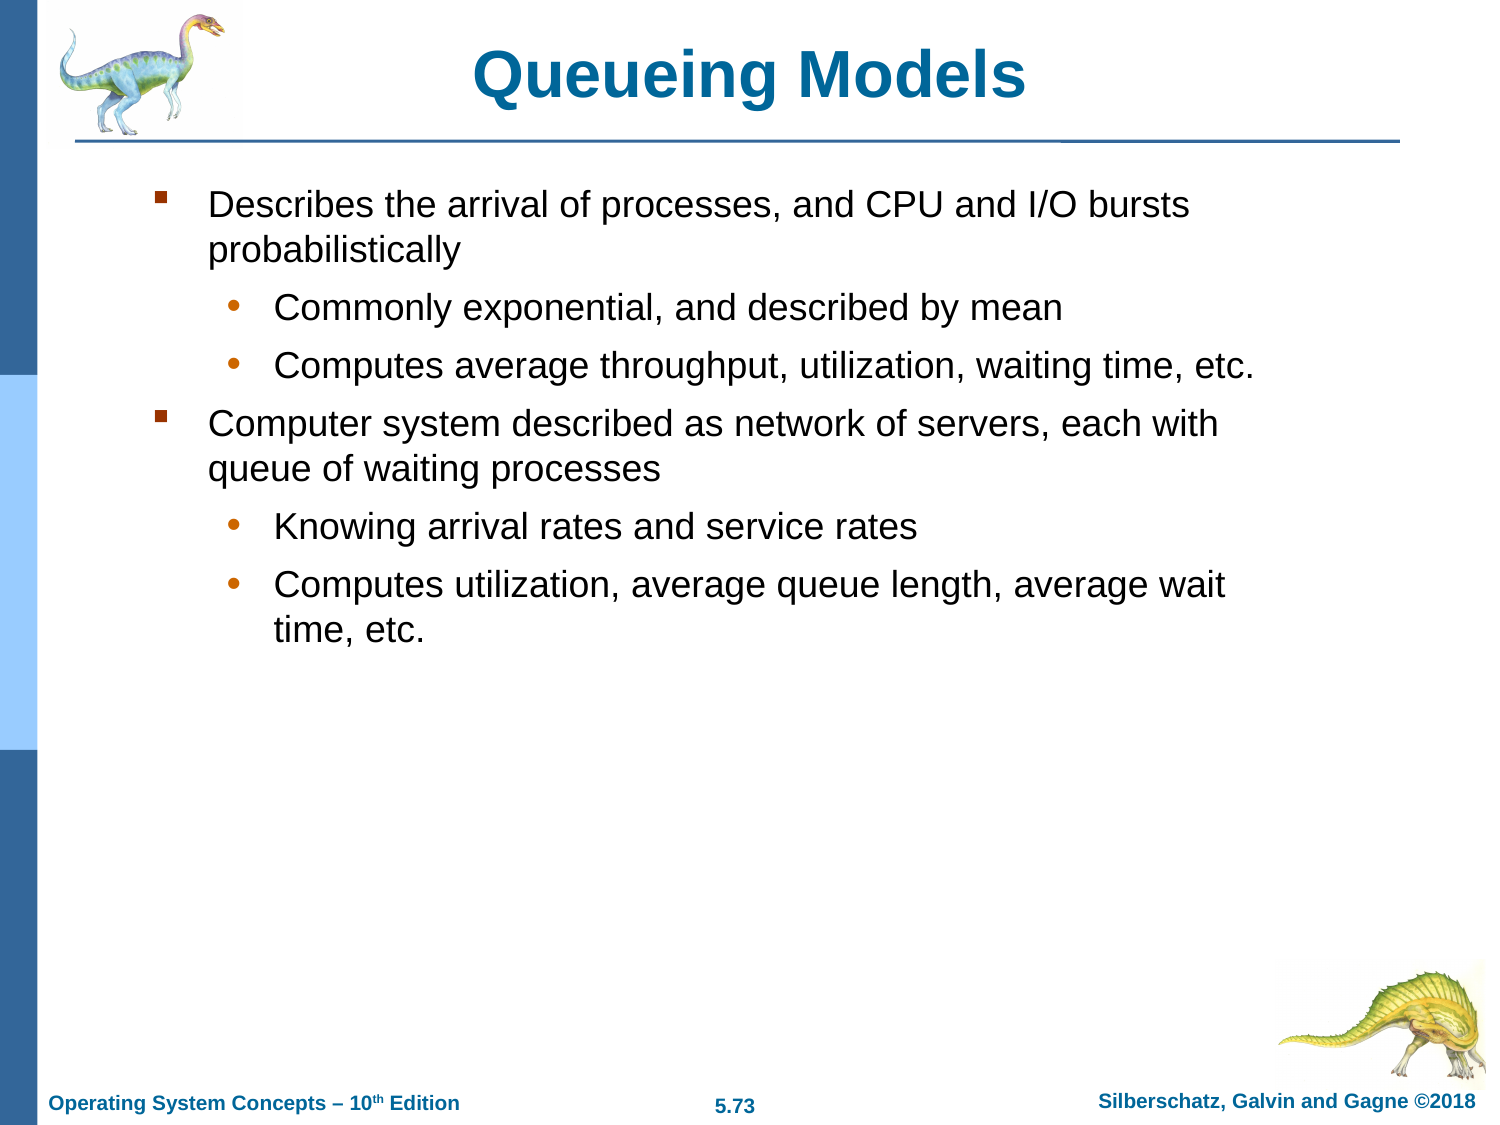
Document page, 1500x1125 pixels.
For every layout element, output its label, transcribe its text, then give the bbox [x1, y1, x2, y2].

title Queueing Models [75, 23, 1425, 119]
picture [46, 0, 243, 149]
picture [1275, 959, 1486, 1090]
list Describes the arrival of processes, and CPU and I/O bursts probabilistically Commonly exponential, and described by mean Computes average throughput, utilization, waiting time, etc. Computer system described as network of servers, each with queue of waiting processes Knowing arrival rates and service rates Computes utilization, average queue length, average wait time, etc. [136, 172, 1320, 914]
